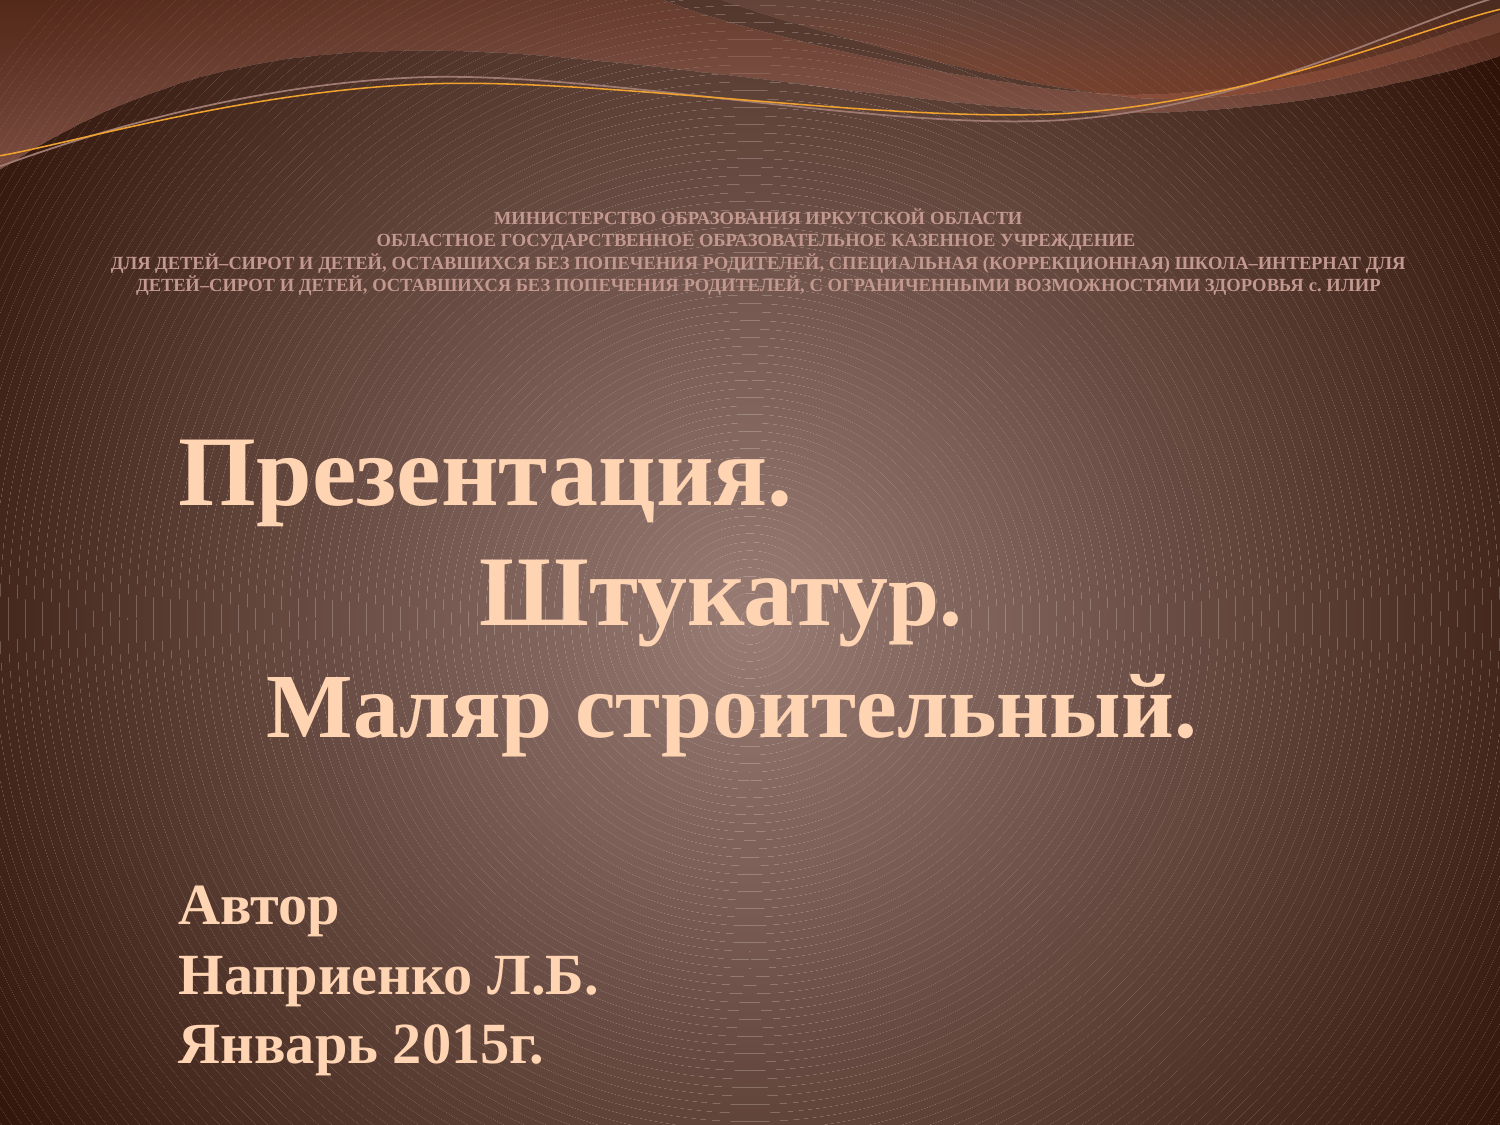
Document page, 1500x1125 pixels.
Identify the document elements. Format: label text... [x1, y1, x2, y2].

title МИНИСТЕРСТВО ОБРАЗОВАНИЯ ИРКУТСКОЙ ОБЛАСТИ областное государственное образовательное КАЗЕННОЕ учреждение для детей–сирот и детей, оставшихся без попечения родителей, специальная (коррекционная) школа–интернат для детей–сирот и детей, оставшихся без попечения родителей, с ограниченными возможностями здоровья с. Илир [93, 105, 1427, 340]
text_box Презентация. Штукатур. Маляр строительный. Автор Наприенко Л.Б. Январь 2015г. [164, 398, 1301, 1084]
